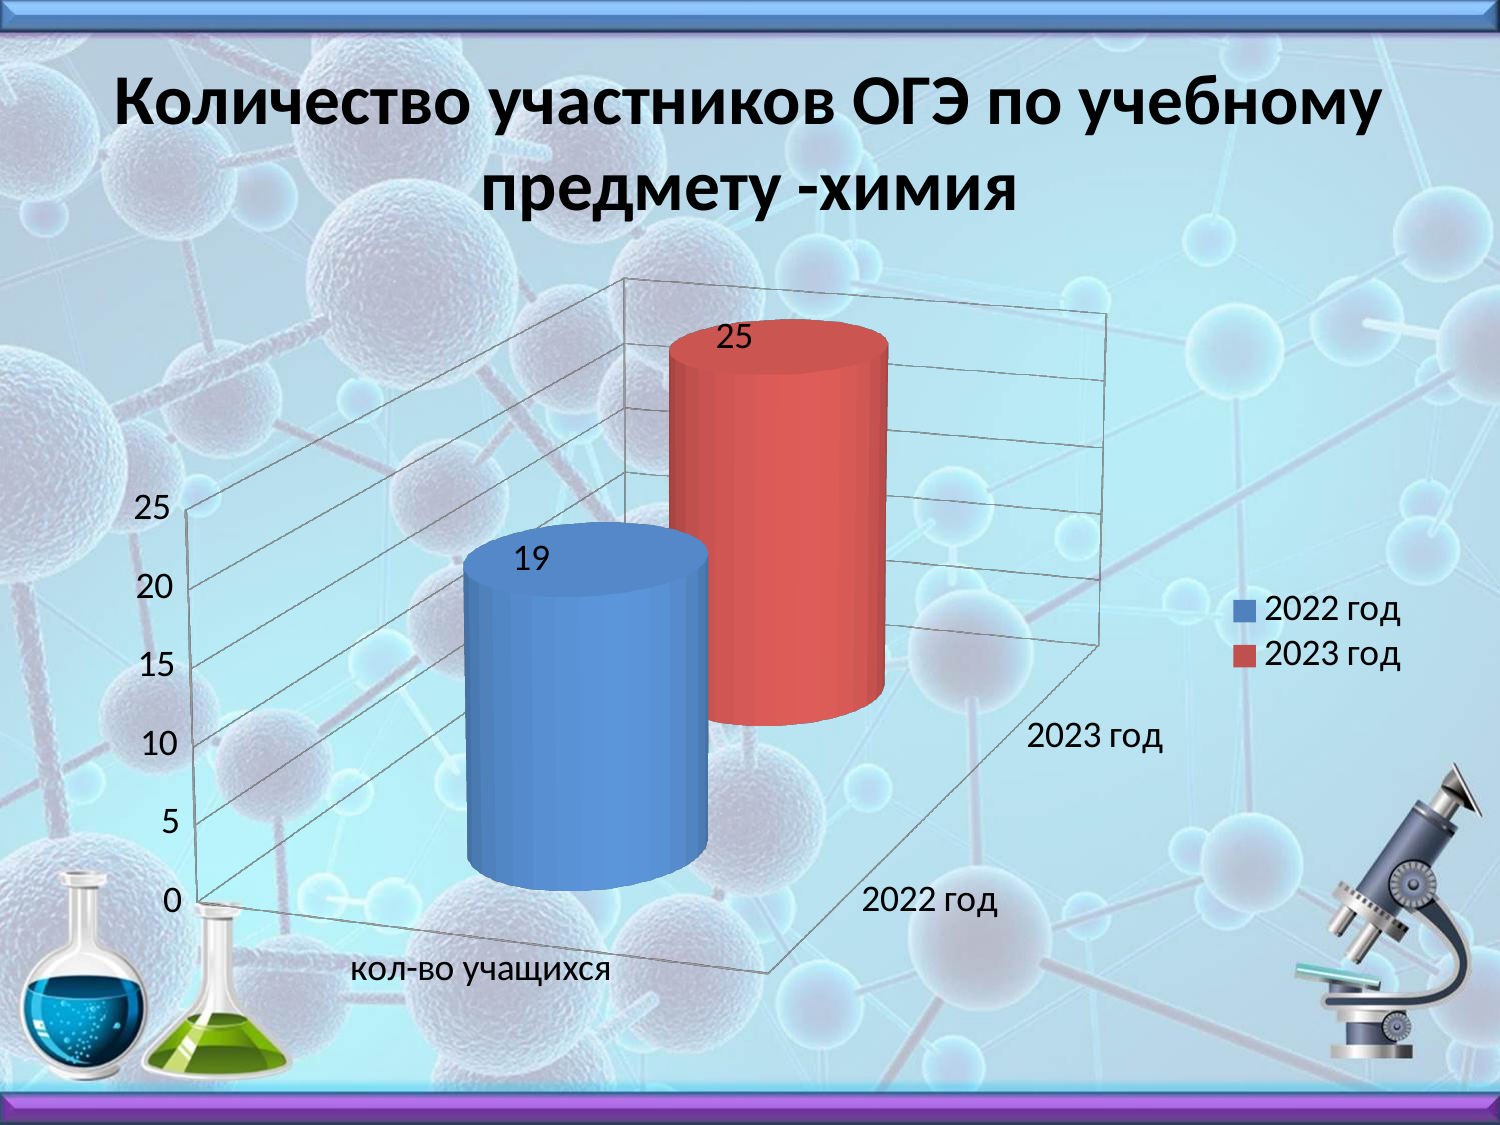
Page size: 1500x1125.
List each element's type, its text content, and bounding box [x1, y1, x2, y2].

chart [74, 262, 1426, 1006]
picture [0, 0, 1500, 1125]
title Количество участников ОГЭ по учебному предмету -химия [75, 45, 1425, 233]
